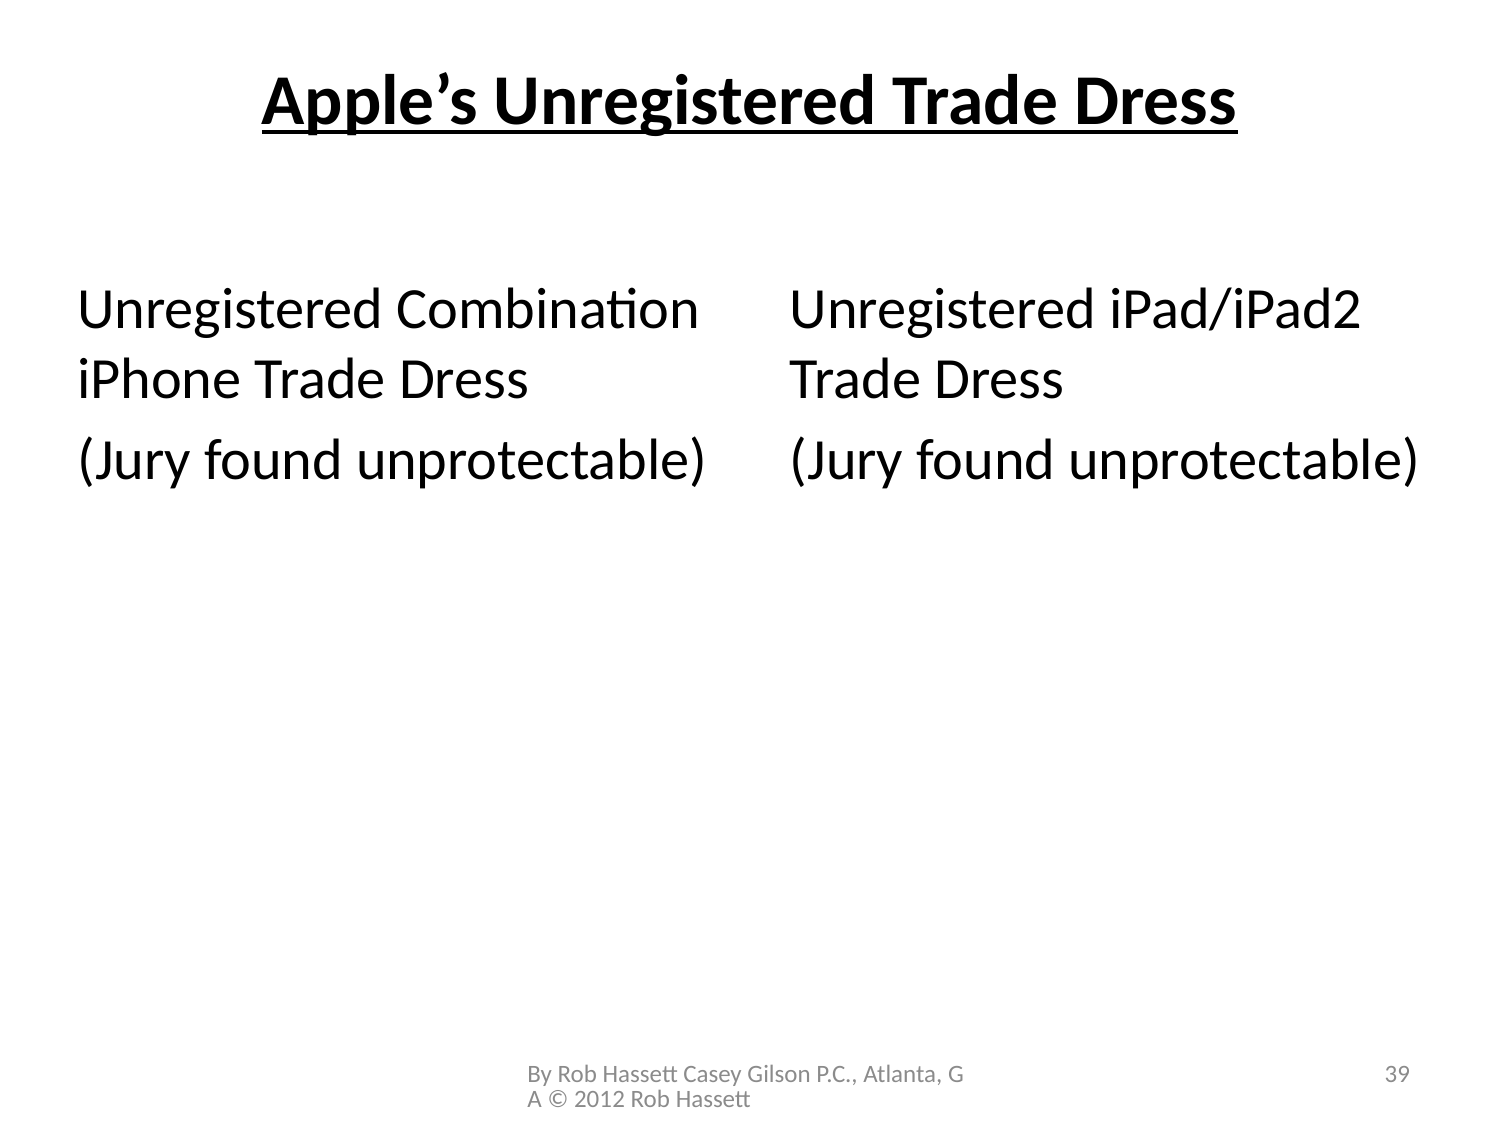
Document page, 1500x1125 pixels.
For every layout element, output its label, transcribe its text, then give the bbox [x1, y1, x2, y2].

footer By Rob Hassett Casey Gilson P.C., Atlanta, GA © 2012 Rob Hassett [512, 1042, 988, 1103]
slide_number 39 [1074, 1042, 1425, 1103]
title Apple’s Unregistered Trade Dress [75, 45, 1425, 233]
list Unregistered Combination iPhone Trade Dress (Jury found unprotectable) [62, 262, 725, 1005]
list Unregistered iPad/iPad2 Trade Dress (Jury found unprotectable) [774, 262, 1438, 1005]
